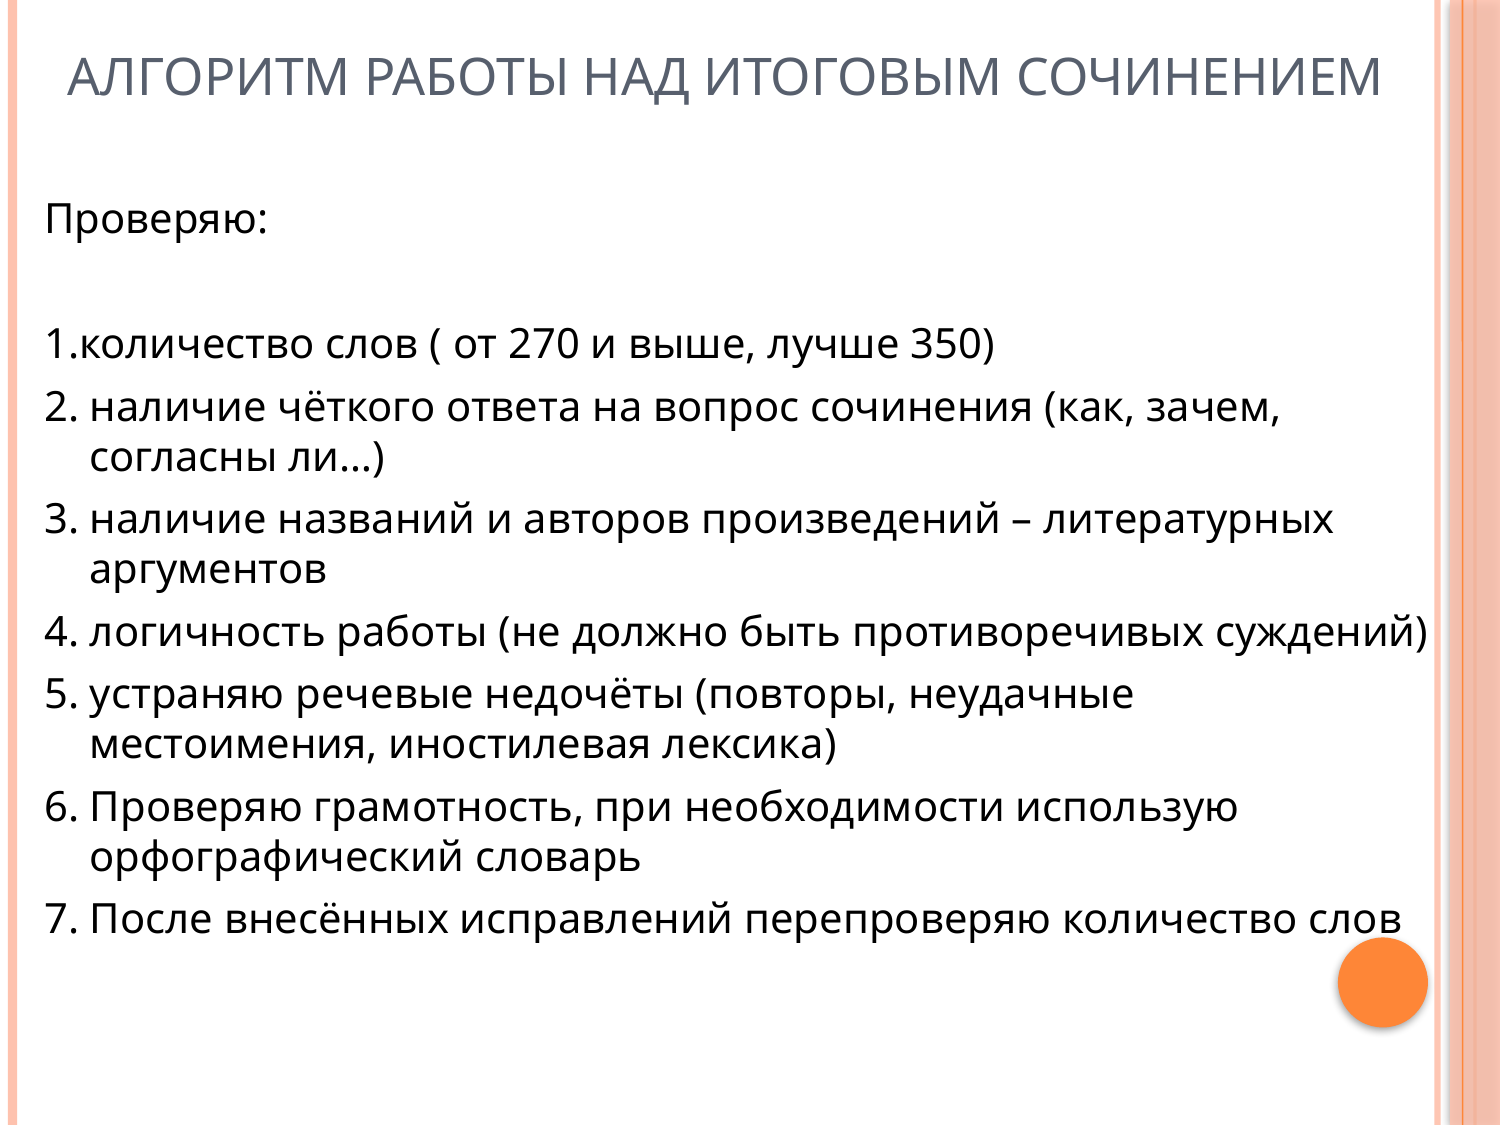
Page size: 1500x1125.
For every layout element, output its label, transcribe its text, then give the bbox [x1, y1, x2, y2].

title Алгоритм работы над итоговым сочинением [53, 30, 1412, 114]
list Проверяю: 1.количество слов ( от 270 и выше, лучше 350) 2. наличие чёткого ответа на вопрос сочинения (как, зачем, согласны ли…) 3. наличие названий и авторов произведений – литературных аргументов 4. логичность работы (не должно быть противоречивых суждений) 5. устраняю речевые недочёты (повторы, неудачные местоимения, иностилевая лексика) 6. Проверяю грамотность, при необходимости использую орфографический словарь 7. После внесённых исправлений перепроверяю количество слов [29, 184, 1447, 1094]
